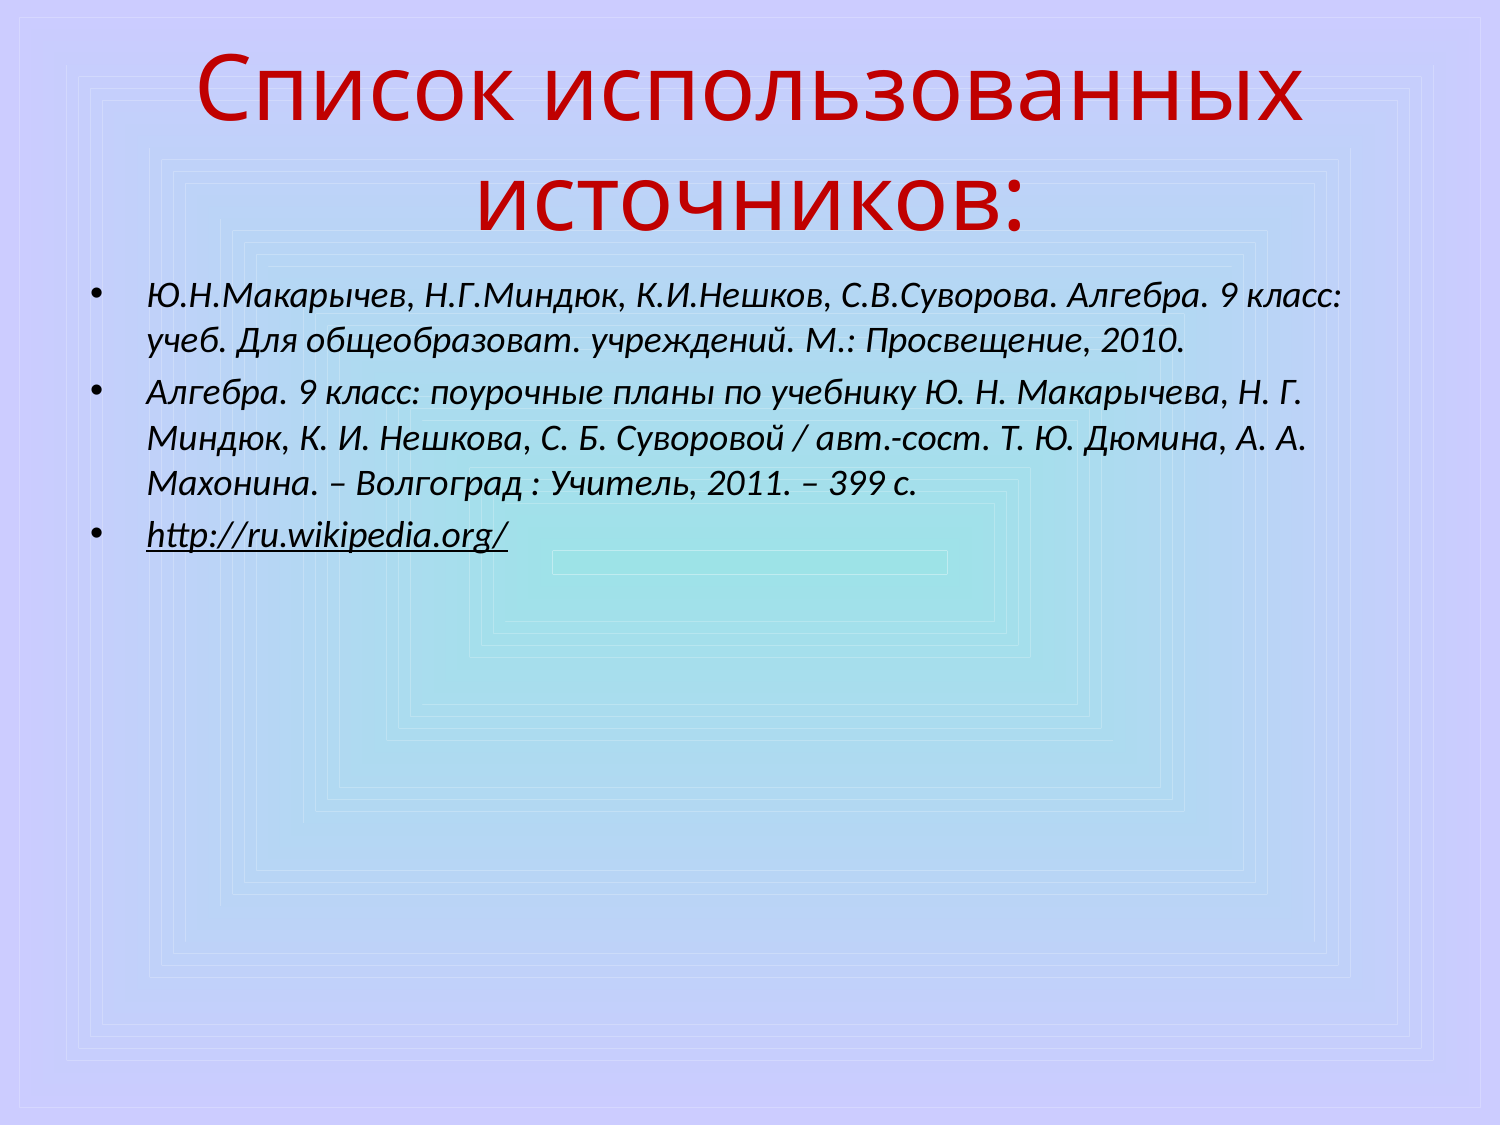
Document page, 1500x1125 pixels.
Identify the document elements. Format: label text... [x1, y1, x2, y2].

list Ю.Н.Макарычев, Н.Г.Миндюк, К.И.Нешков, С.В.Суворова. Алгебра. 9 класс: учеб. Для общеобразоват. учреждений. М.: Просвещение, 2010. Алгебра. 9 класс: поурочные планы по учебнику Ю. Н. Макарычева, Н. Г. Миндюк, К. И. Нешкова, С. Б. Суворовой / авт.-сост. Т. Ю. Дюмина, А. А. Махонина. – Волгоград : Учитель, 2011. – 399 с. http://ru.wikipedia.org/ [74, 262, 1426, 1006]
title Список использованных источников: [74, 44, 1426, 233]
